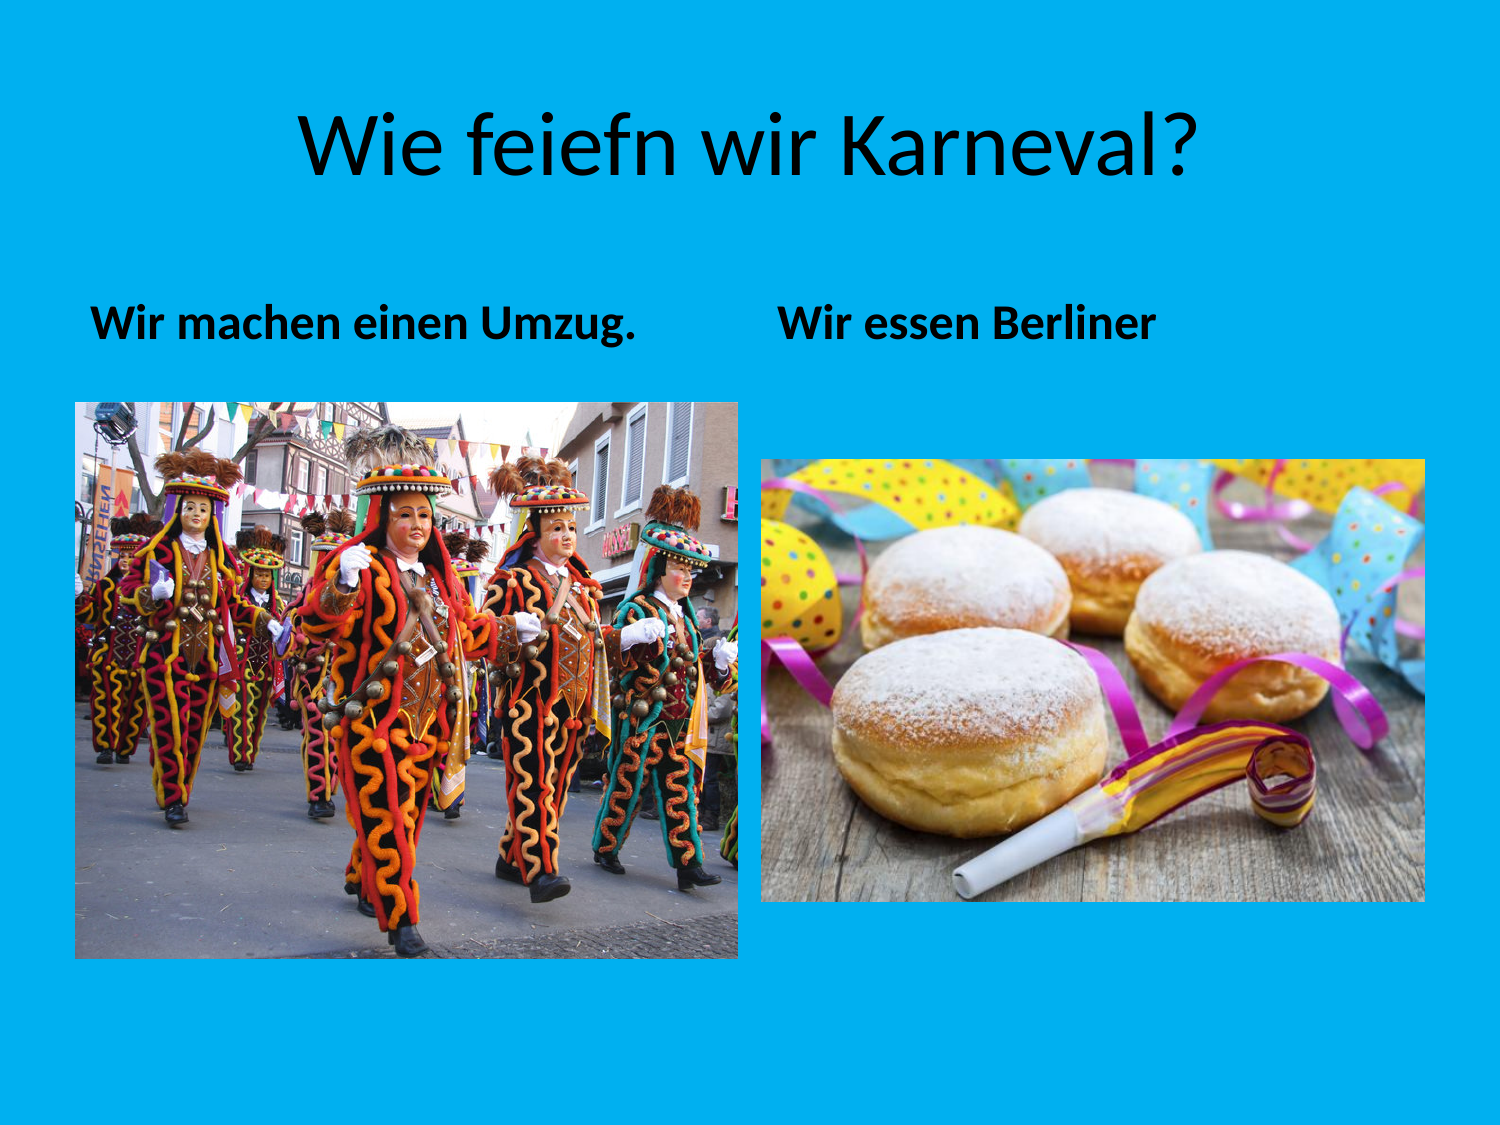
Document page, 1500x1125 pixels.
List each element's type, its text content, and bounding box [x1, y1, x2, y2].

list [74, 402, 738, 959]
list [761, 459, 1426, 902]
title Wie feiefn wir Karneval? [75, 45, 1425, 233]
list Wir essen Berliner [761, 251, 1425, 357]
list Wir machen einen Umzug. [75, 251, 738, 357]
